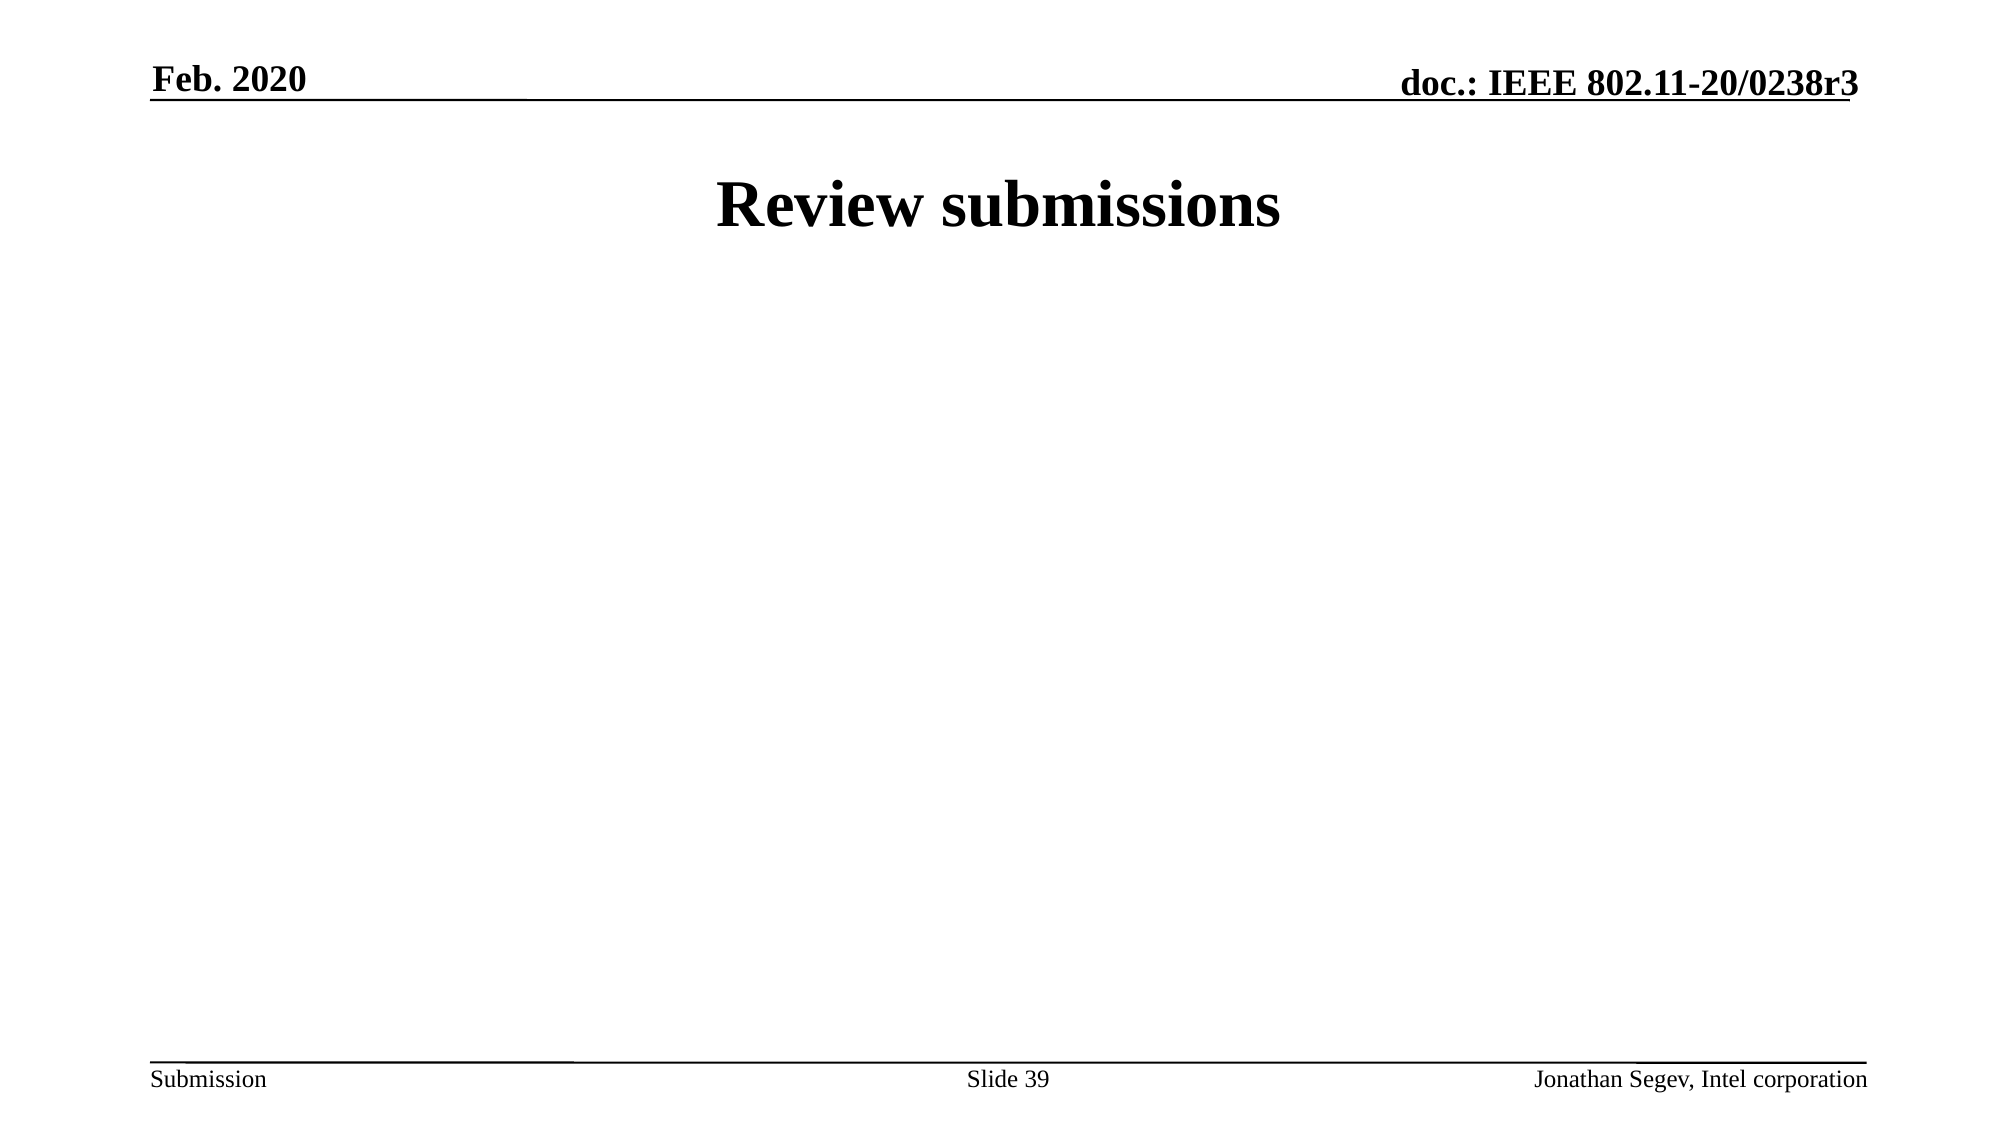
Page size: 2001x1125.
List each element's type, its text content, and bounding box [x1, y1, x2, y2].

footer Jonathan Segev, Intel corporation [1171, 1061, 1869, 1093]
slide_number Slide 39 [950, 1061, 1067, 1123]
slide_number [152, 54, 563, 100]
title Review submissions [149, 112, 1850, 288]
